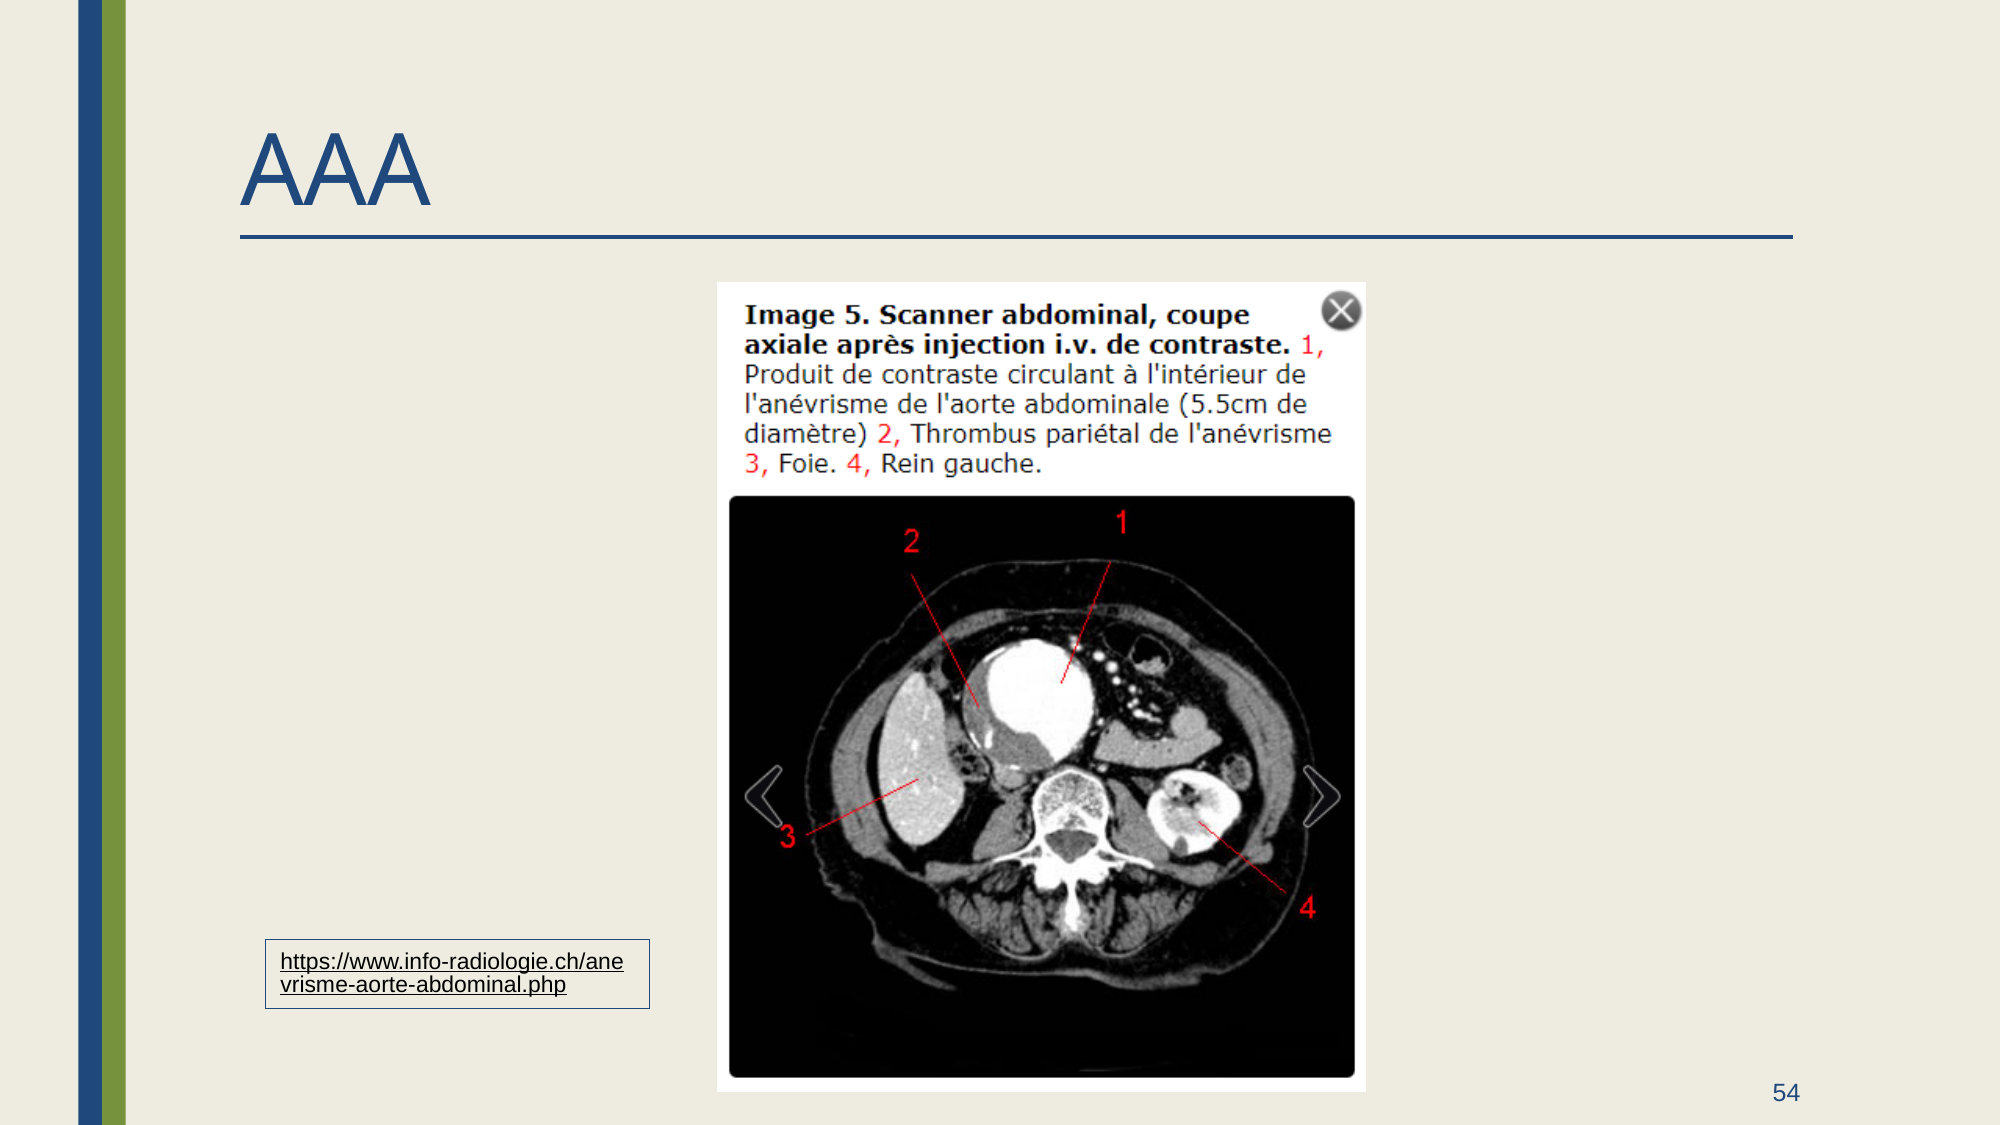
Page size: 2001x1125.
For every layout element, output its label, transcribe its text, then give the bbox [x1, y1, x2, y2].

title AAA [225, 112, 1800, 231]
picture [717, 282, 1366, 1092]
text_box https://www.info-radiologie.ch/anevrisme-aorte-abdominal.php [265, 939, 650, 1009]
slide_number 54 [1553, 1058, 1816, 1125]
